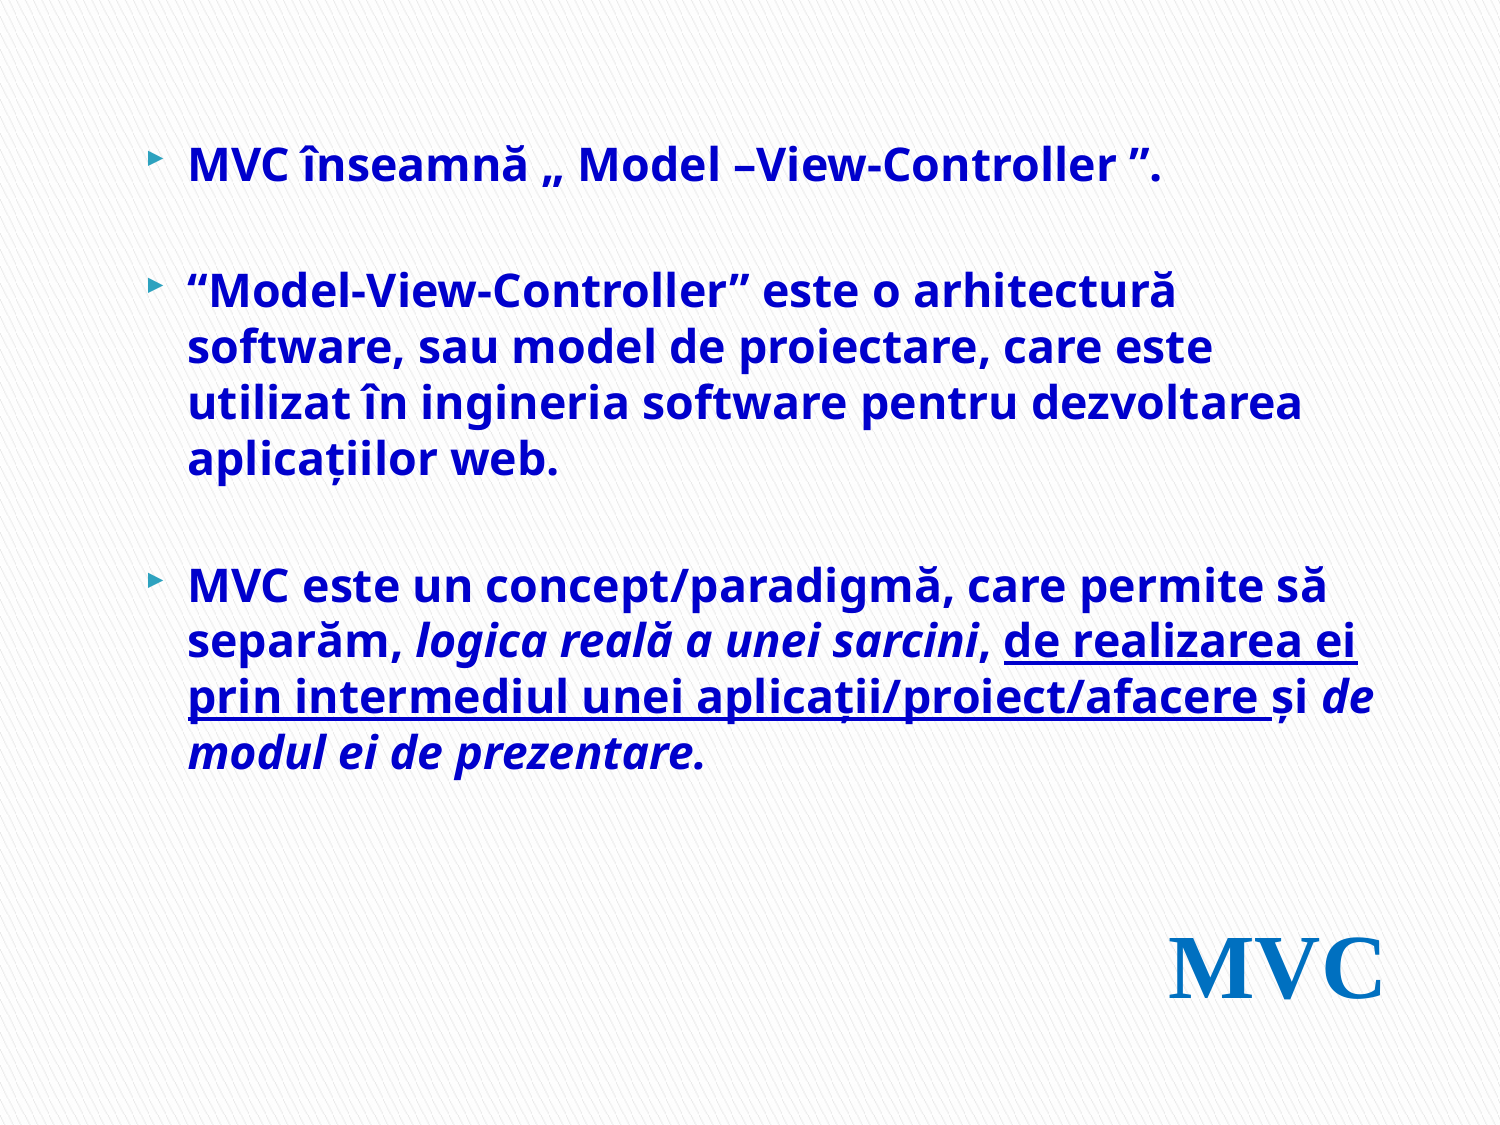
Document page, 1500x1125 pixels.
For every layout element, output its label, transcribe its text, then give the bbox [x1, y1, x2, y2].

title MVC [174, 900, 1403, 1038]
list MVC înseamnă „ Model –View-Controller ”. “Model-View-Controller” este o arhitectură software, sau model de proiectare, care este utilizat în ingineria software pentru dezvoltarea aplicațiilor web. MVC este un concept/paradigmă, care permite să separăm, logica reală a unei sarcini, de realizarea ei prin intermediul unei aplicații/proiect/afacere și de modul ei de prezentare. [112, 45, 1400, 795]
